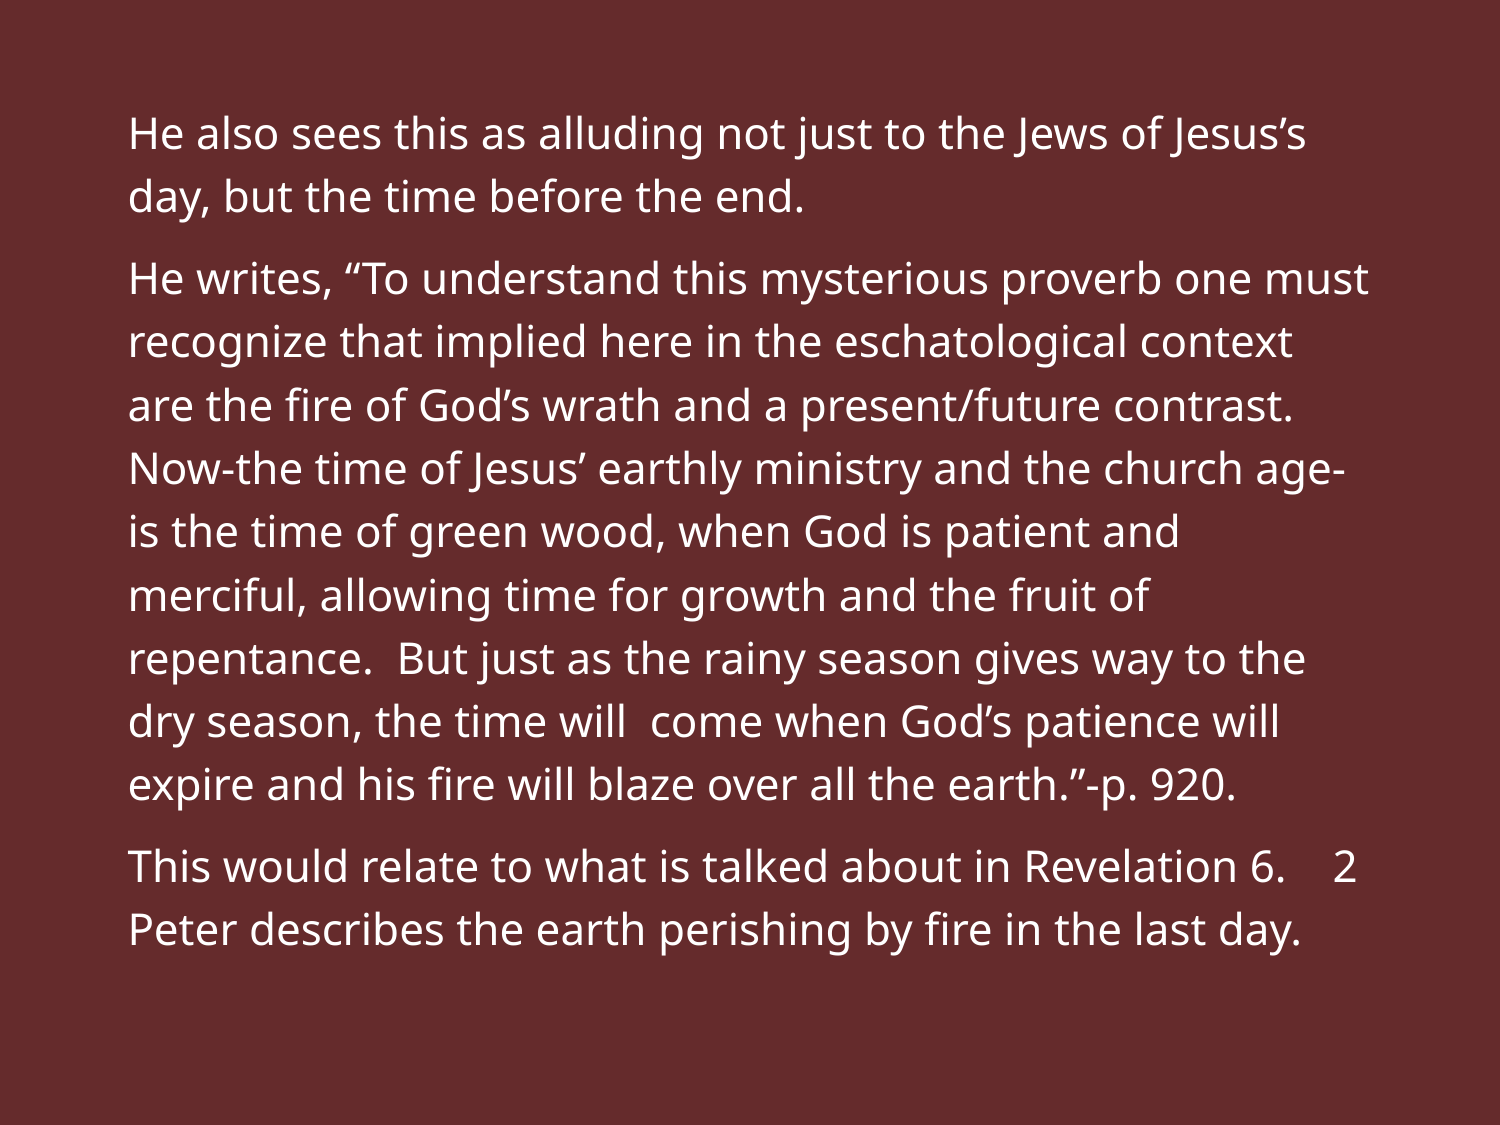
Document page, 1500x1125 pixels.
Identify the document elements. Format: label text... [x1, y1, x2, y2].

list He also sees this as alluding not just to the Jews of Jesus’s day, but the time before the end. He writes, “To understand this mysterious proverb one must recognize that implied here in the eschatological context are the fire of God’s wrath and a present/future contrast. Now-the time of Jesus’ earthly ministry and the church age-is the time of green wood, when God is patient and merciful, allowing time for growth and the fruit of repentance. But just as the rainy season gives way to the dry season, the time will come when God’s patience will expire and his fire will blaze over all the earth.”-p. 920. This would relate to what is talked about in Revelation 6. 2 Peter describes the earth perishing by fire in the last day. [112, 87, 1387, 1038]
